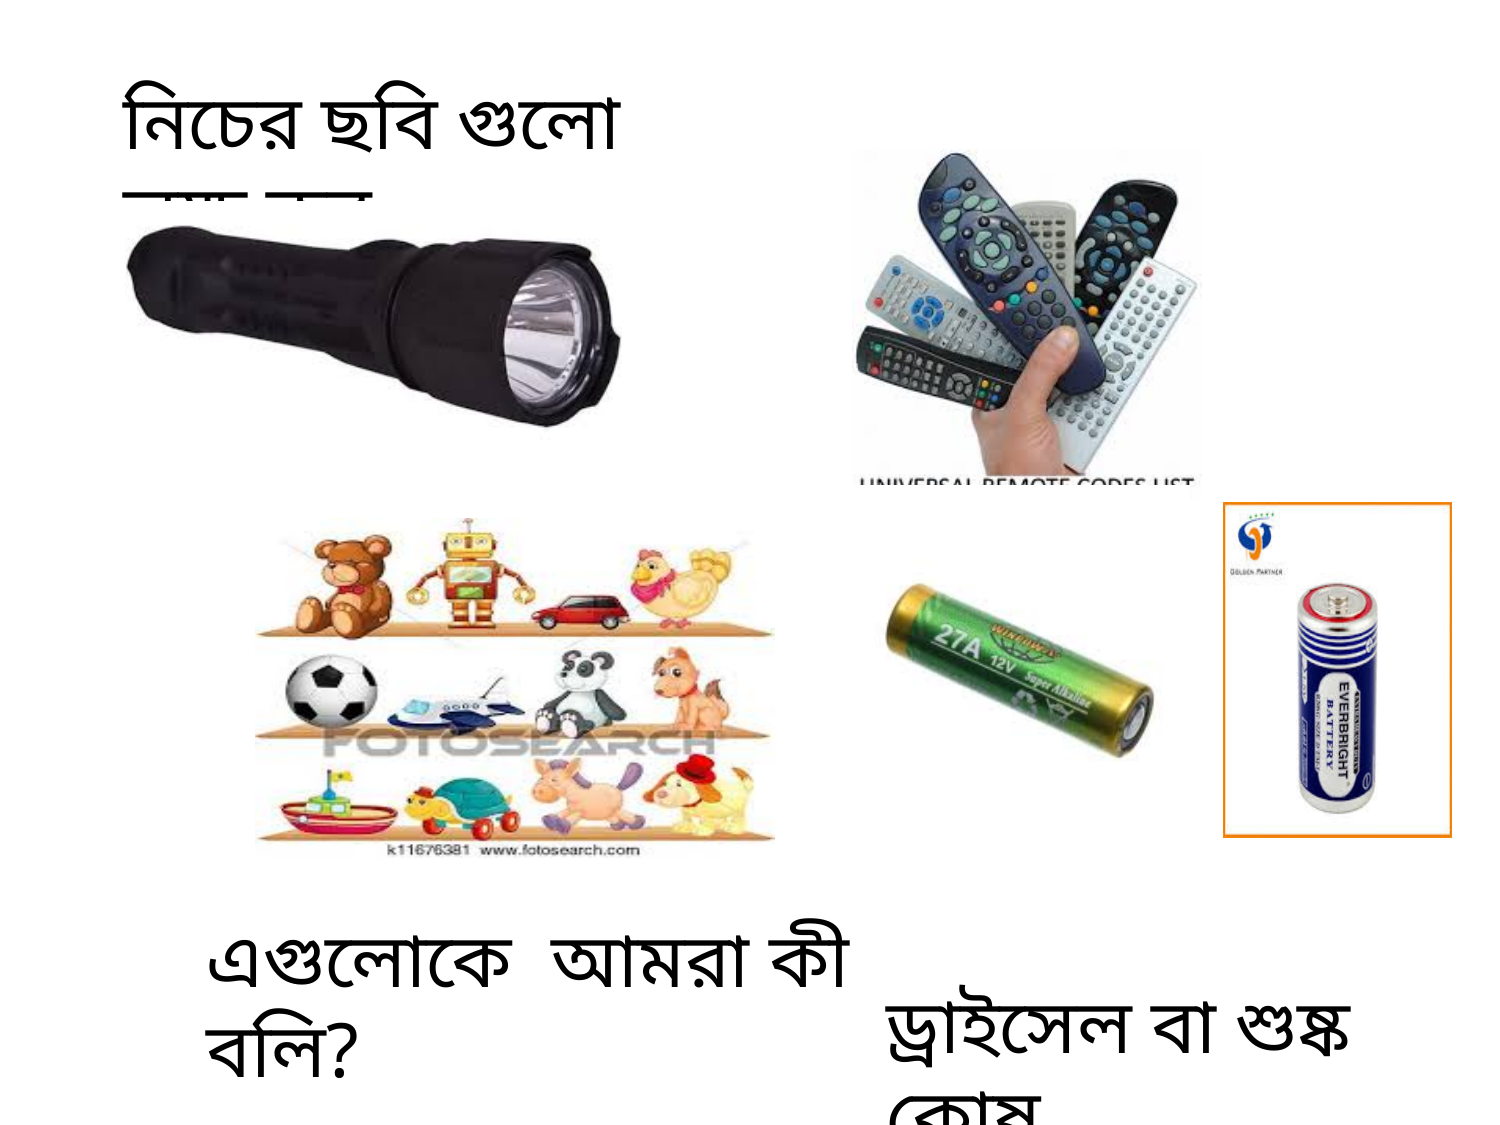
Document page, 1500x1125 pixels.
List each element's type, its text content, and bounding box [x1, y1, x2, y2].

picture [255, 518, 776, 860]
text_box এগুলোকে আমরা কী বলি? [191, 904, 872, 1100]
picture [124, 201, 623, 451]
picture [1223, 502, 1452, 838]
picture [837, 149, 1202, 838]
text_box নিচের ছবি গুলো লক্ষ কর [109, 67, 790, 263]
text_box ড্রাইসেল বা শুষ্ক কোষ [871, 971, 1413, 1125]
